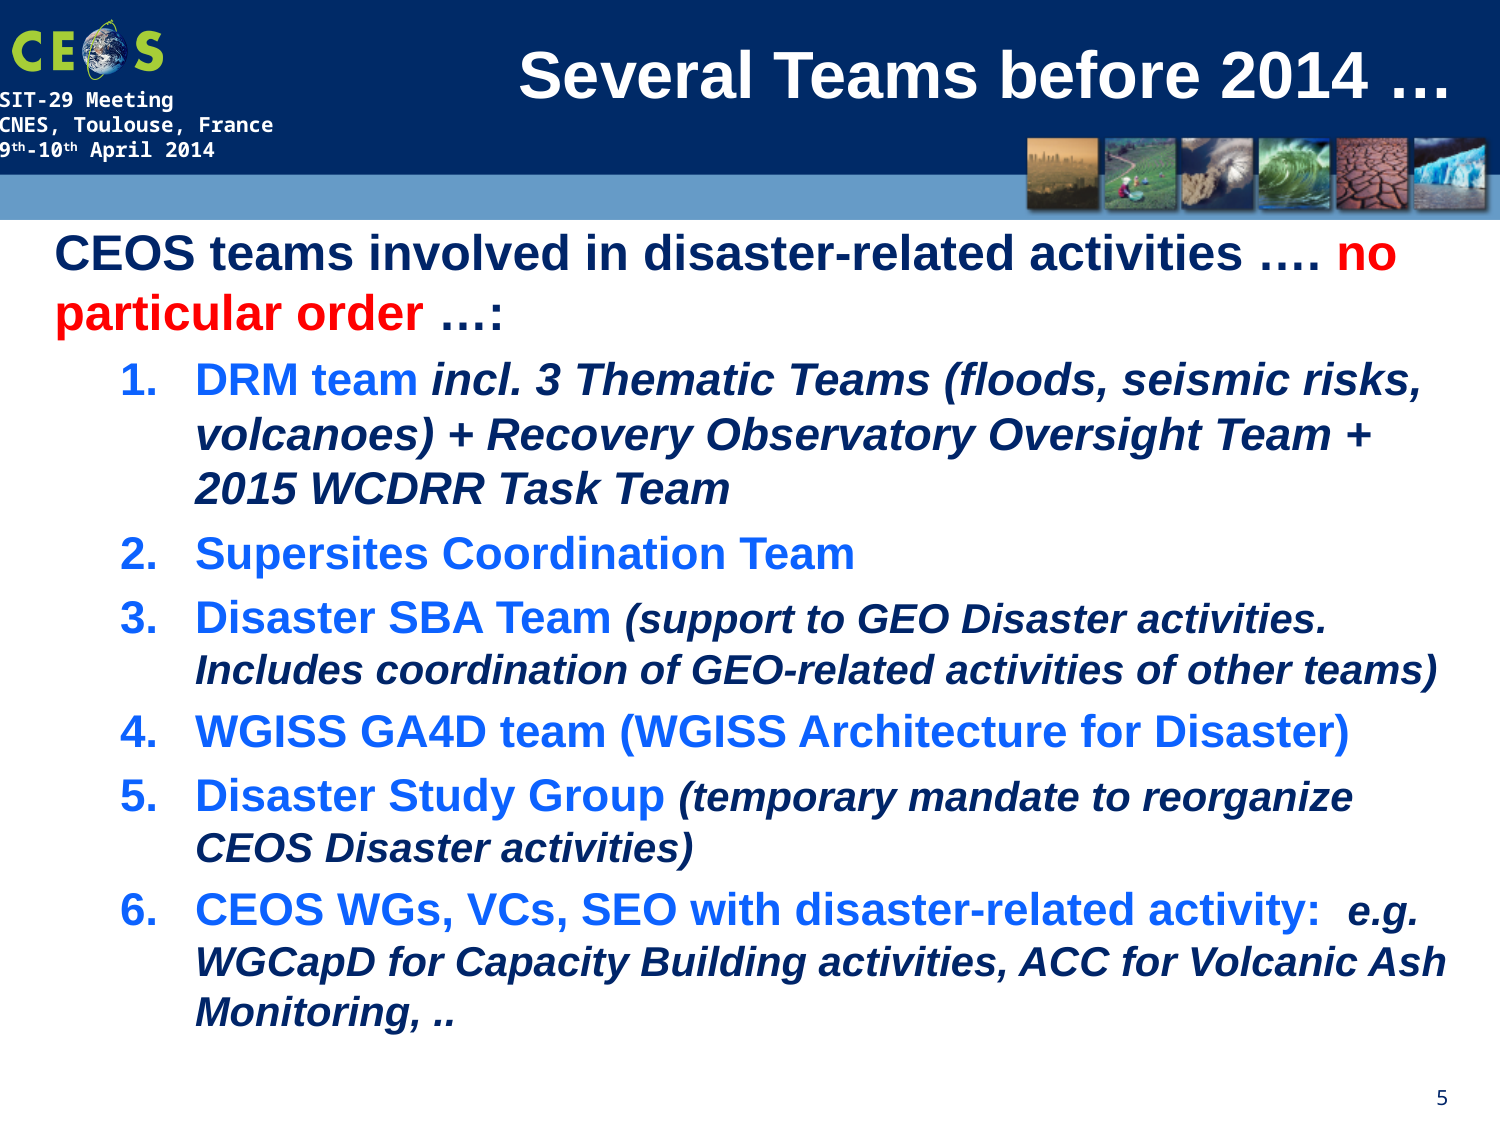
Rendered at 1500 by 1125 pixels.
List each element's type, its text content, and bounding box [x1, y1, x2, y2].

list CEOS teams involved in disaster-related activities …. no particular order …: DRM team incl. 3 Thematic Teams (floods, seismic risks, volcanoes) + Recovery Observatory Oversight Team + 2015 WCDRR Task Team Supersites Coordination Team Disaster SBA Team (support to GEO Disaster activities. Includes coordination of GEO-related activities of other teams) WGISS GA4D team (WGISS Architecture for Disaster) Disaster Study Group (temporary mandate to reorganize CEOS Disaster activities) CEOS WGs, VCs, SEO with disaster-related activity: e.g. WGCapD for Capacity Building activities, ACC for Volcanic Ash Monitoring, .. [39, 212, 1465, 1112]
picture [0, 0, 1500, 220]
title Several Teams before 2014 … [350, 30, 1488, 114]
picture [0, 98, 6, 105]
